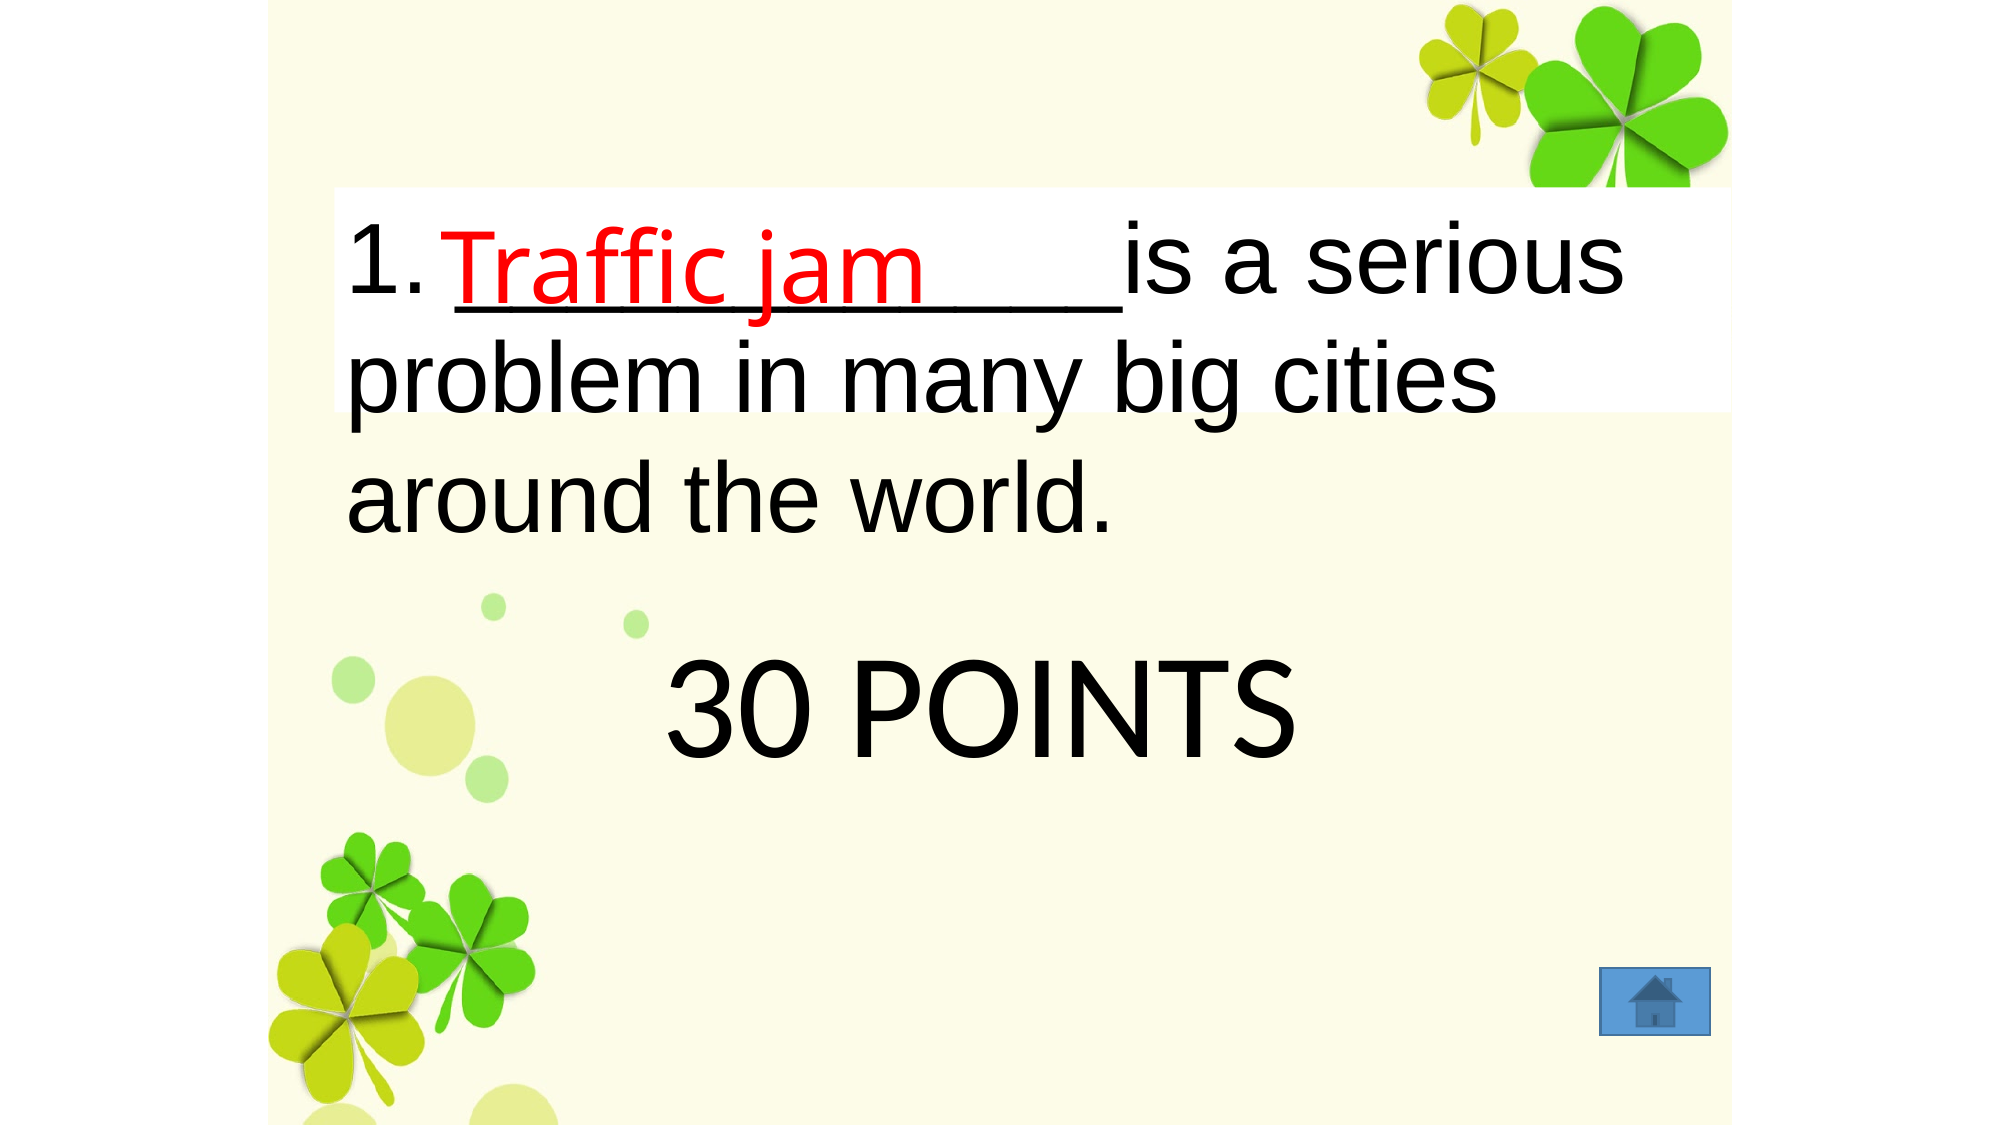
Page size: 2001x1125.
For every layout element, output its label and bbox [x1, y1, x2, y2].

picture [268, 0, 1732, 1125]
